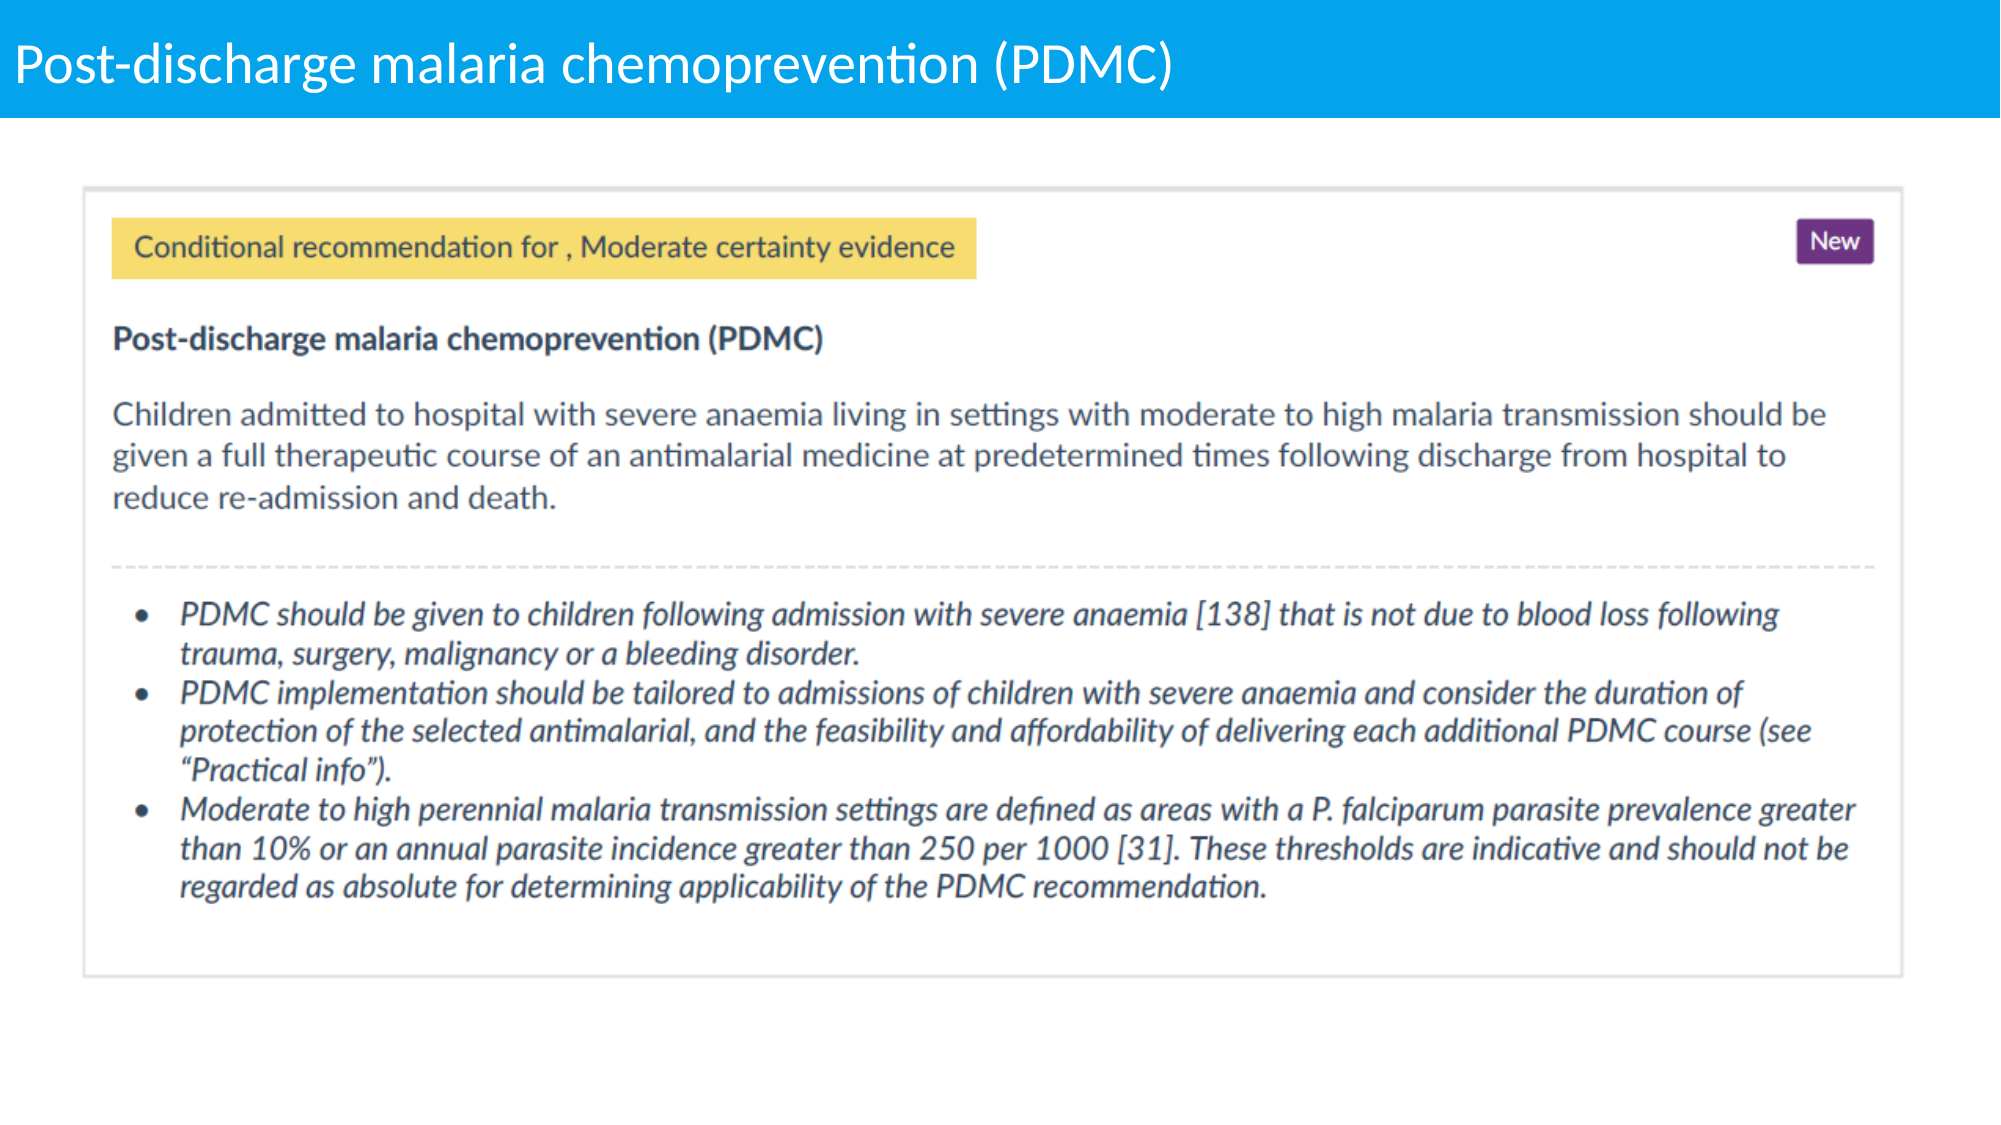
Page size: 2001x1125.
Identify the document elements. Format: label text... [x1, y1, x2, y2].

picture [42, 136, 1961, 1011]
title Post-discharge malaria chemoprevention (PDMC) [0, 7, 2000, 113]
